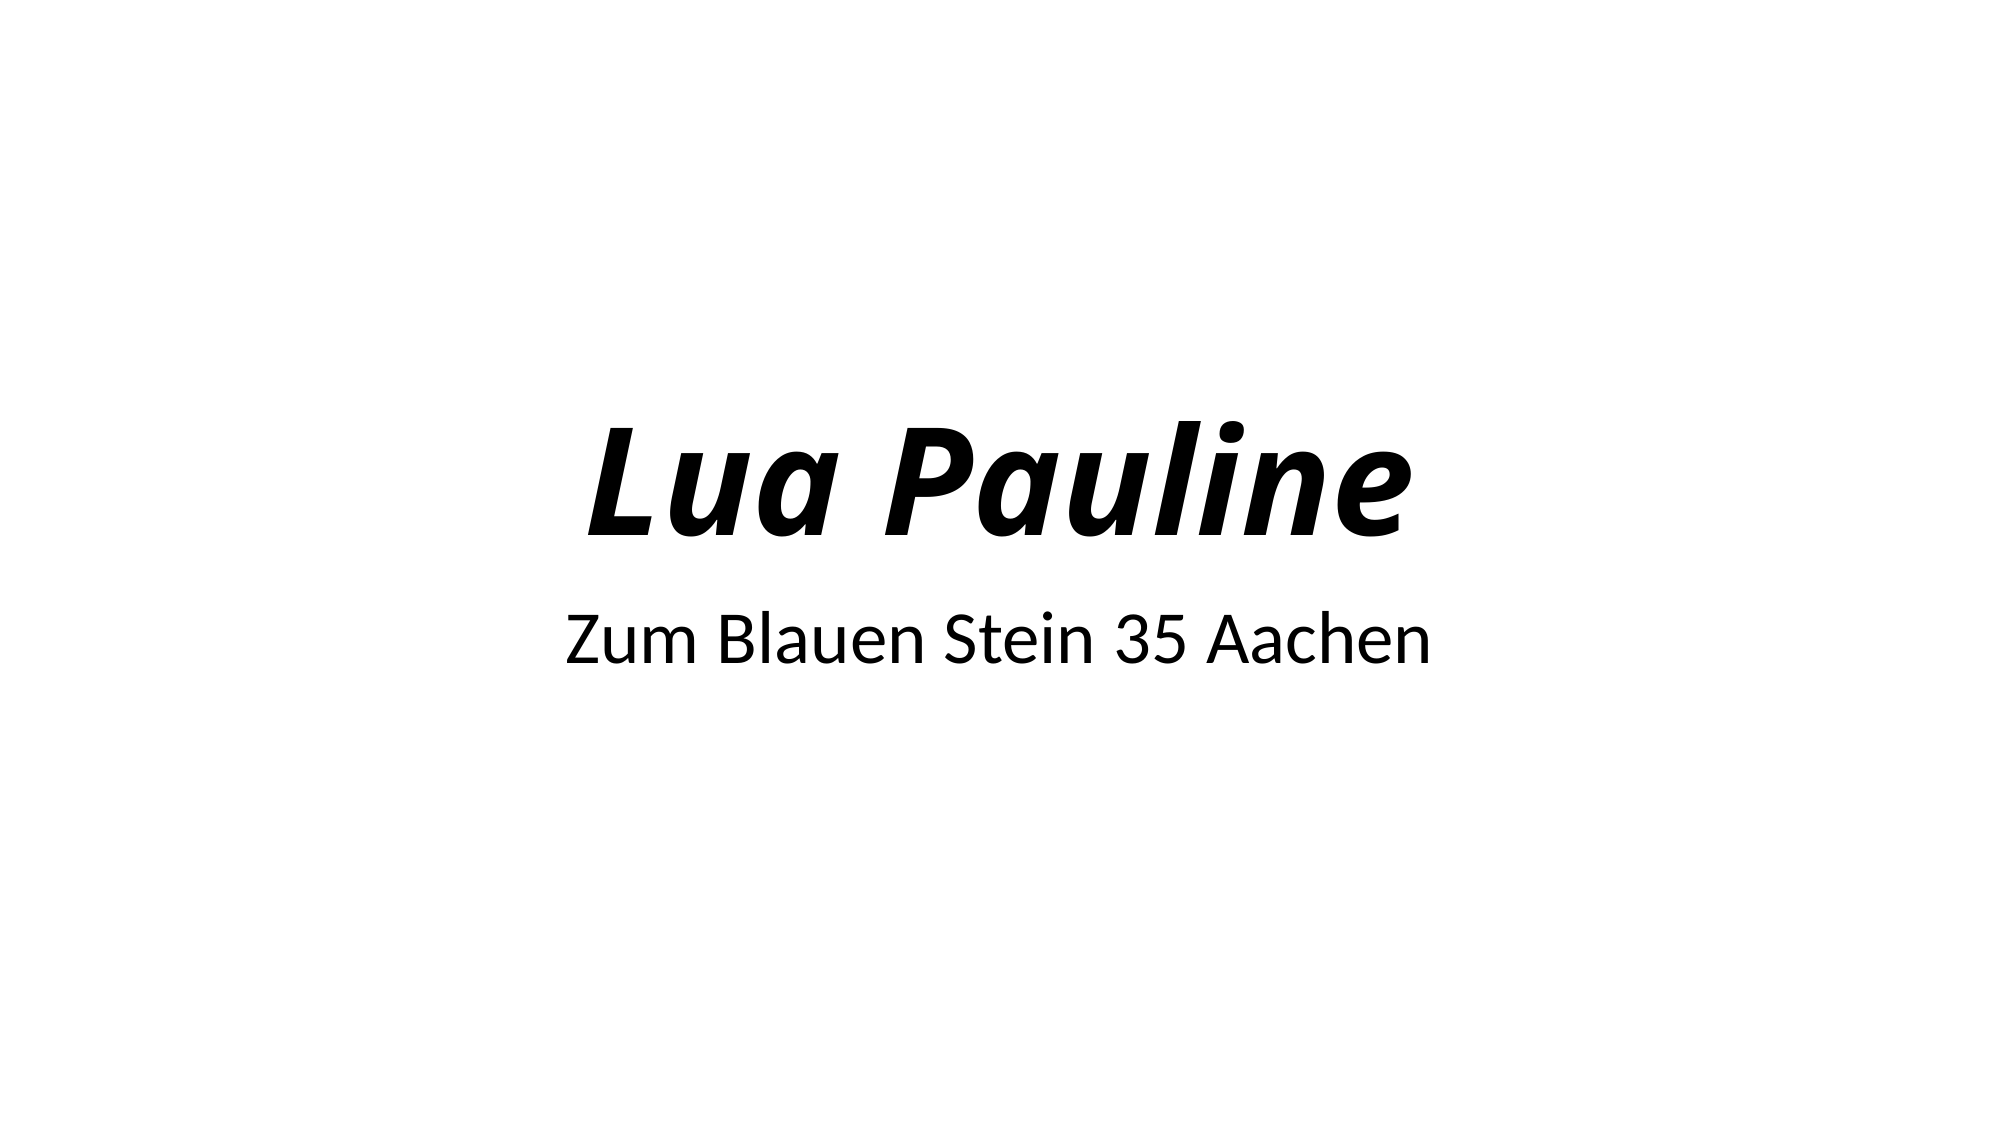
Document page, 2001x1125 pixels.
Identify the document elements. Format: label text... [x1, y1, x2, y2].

subtitle Zum Blauen Stein 35 Aachen [249, 590, 1750, 863]
title Lua Pauline [249, 184, 1750, 576]
